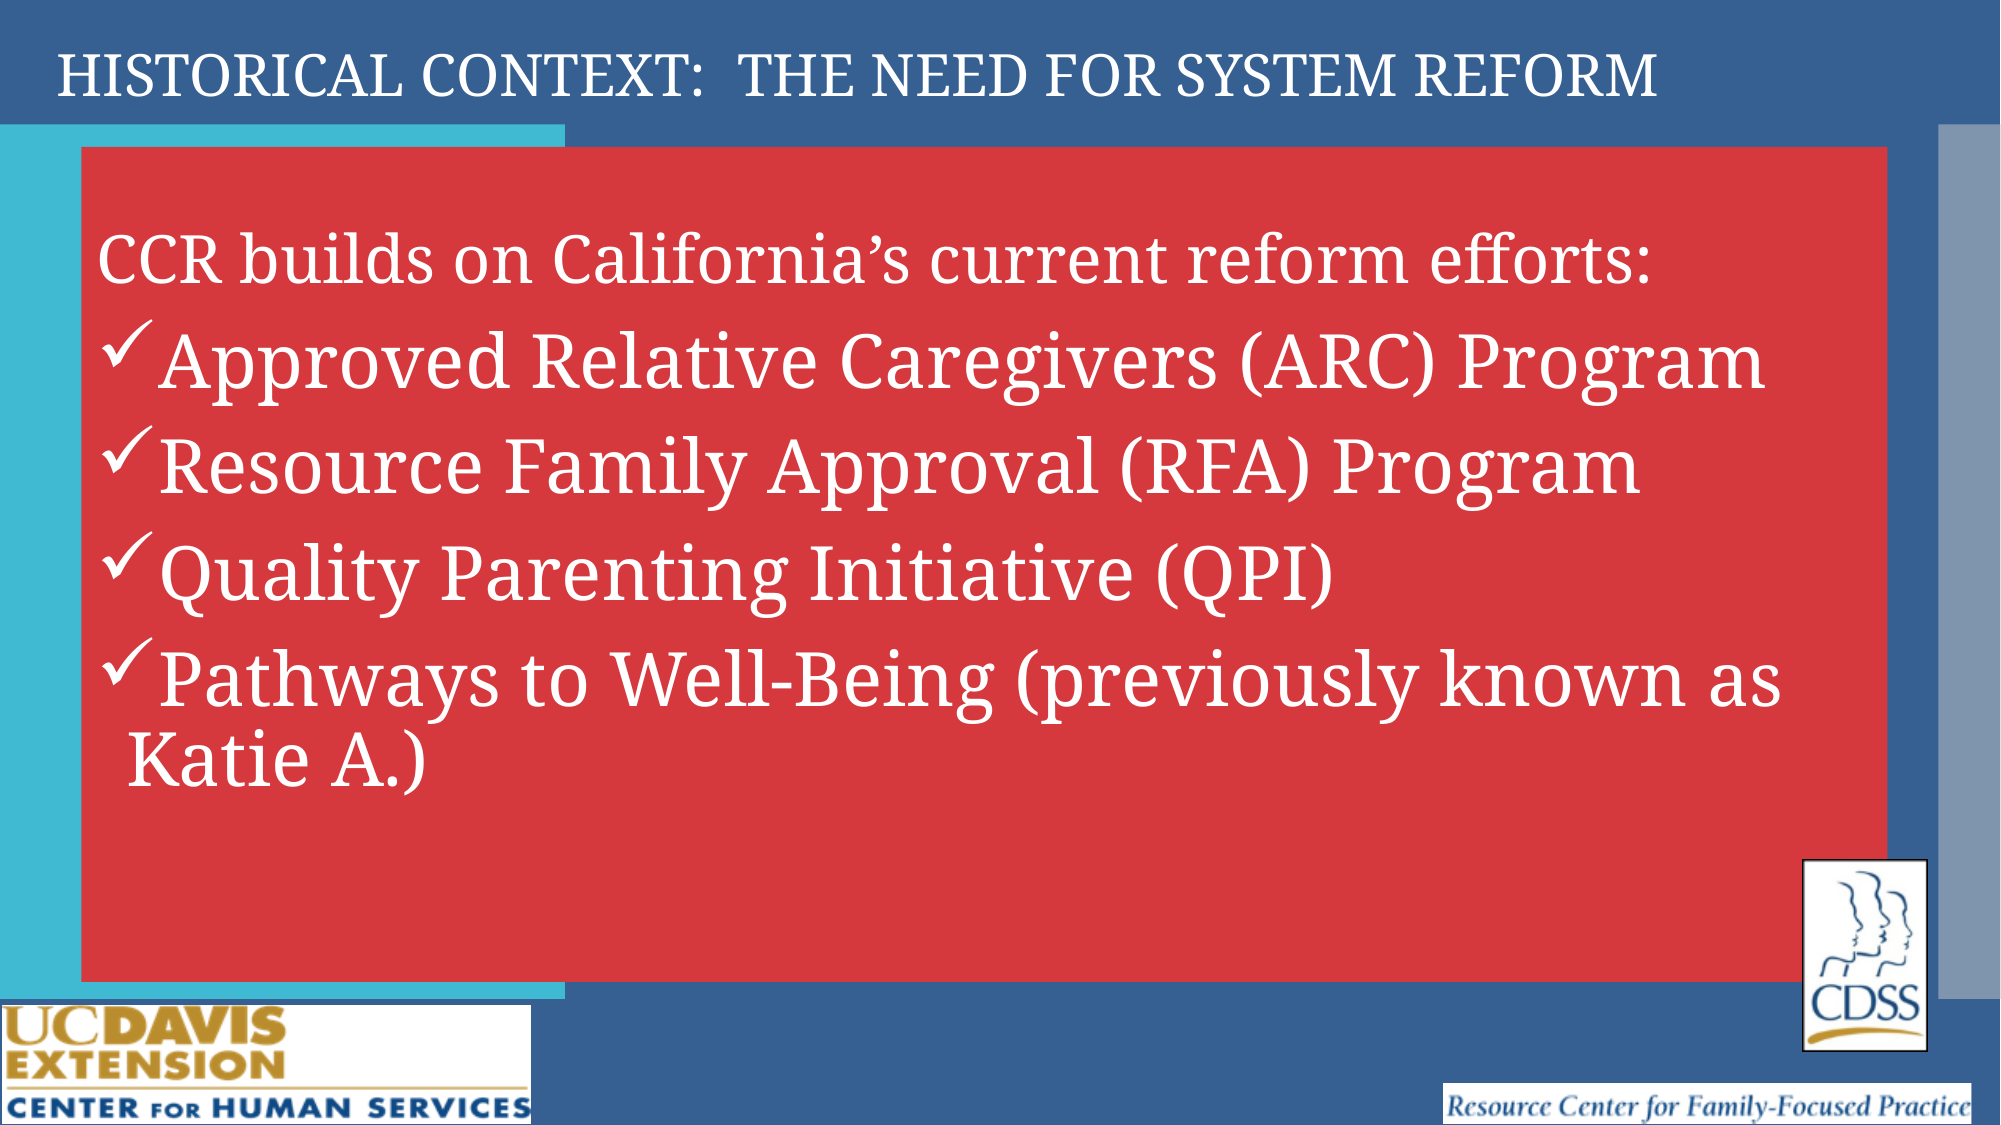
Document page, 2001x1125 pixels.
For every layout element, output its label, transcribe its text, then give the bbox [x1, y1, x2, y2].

list CCR builds on California’s current reform efforts: Approved Relative Caregivers (ARC) Program Resource Family Approval (RFA) Program Quality Parenting Initiative (QPI) Pathways to Well-Being (previously known as Katie A.) [81, 161, 1888, 982]
picture [2, 1005, 531, 1124]
text_box HISTORICAL CONTEXT: THE NEED FOR SYSTEM REFORM [41, 31, 1927, 161]
picture [1801, 859, 1928, 1053]
picture [1443, 1083, 1972, 1124]
